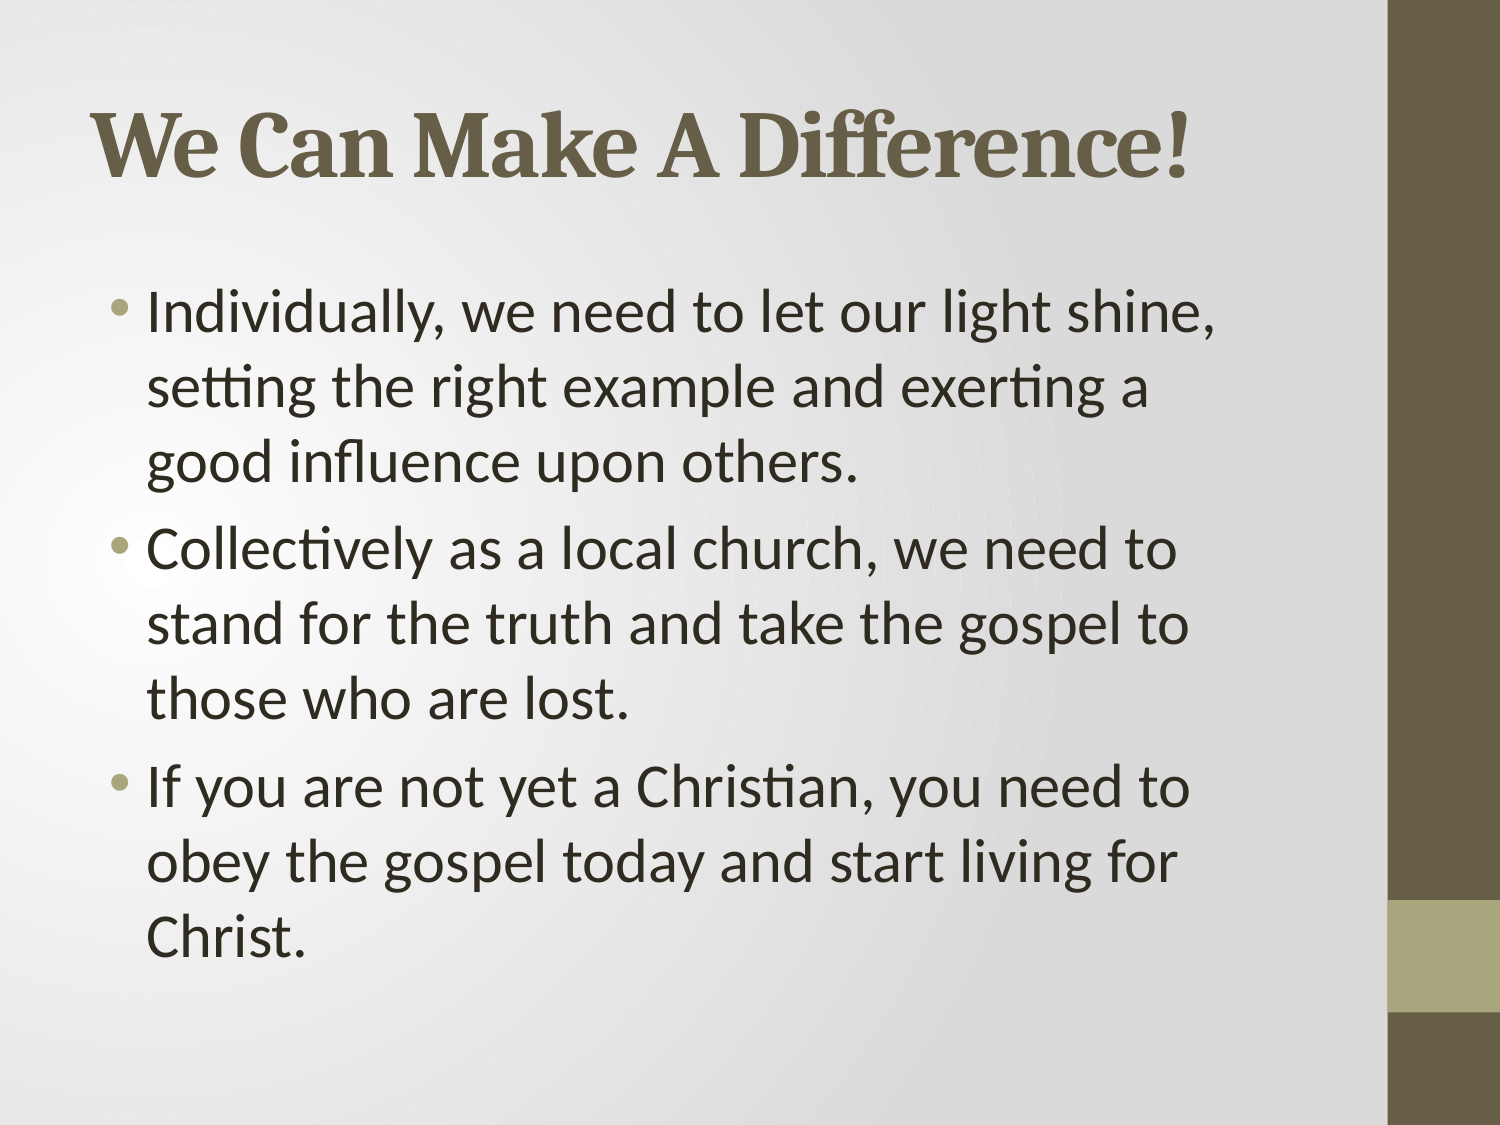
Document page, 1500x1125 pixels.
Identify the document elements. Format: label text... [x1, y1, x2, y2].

list Individually, we need to let our light shine, setting the right example and exerting a good influence upon others. Collectively as a local church, we need to stand for the truth and take the gospel to those who are lost. If you are not yet a Christian, you need to obey the gospel today and start living for Christ. [75, 262, 1288, 1050]
title We Can Make A Difference! [75, 45, 1325, 233]
